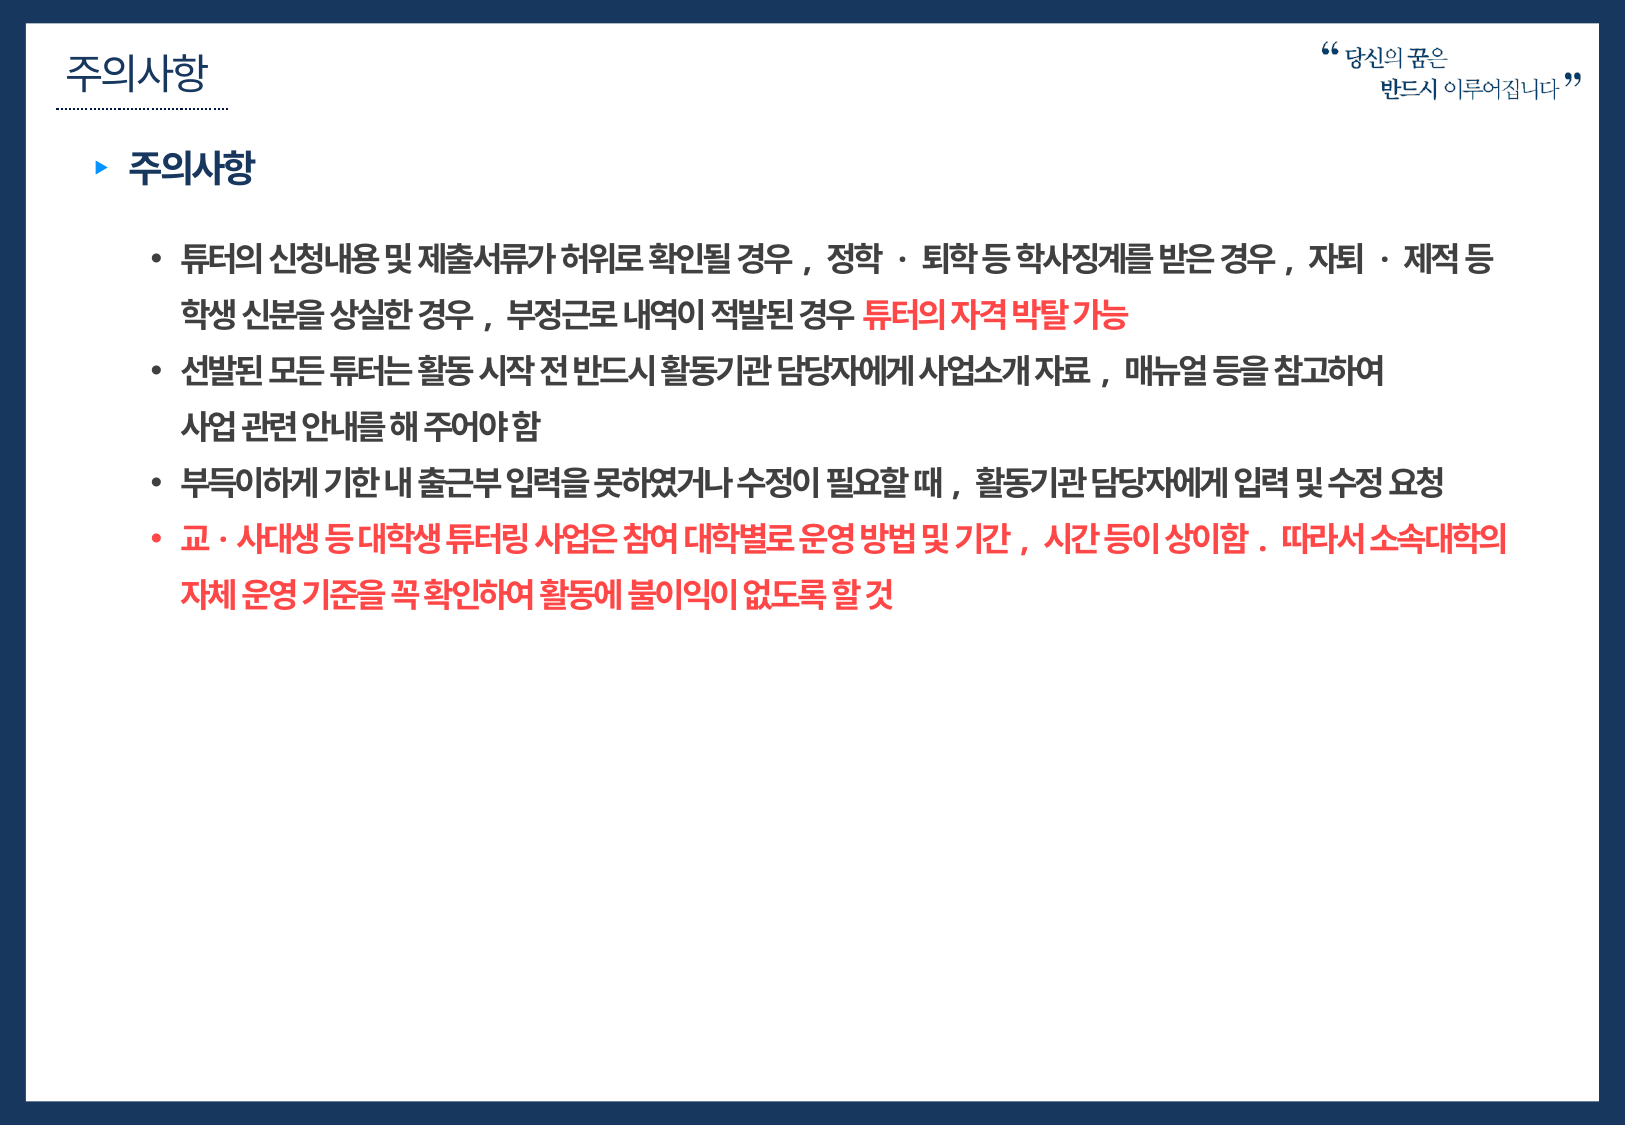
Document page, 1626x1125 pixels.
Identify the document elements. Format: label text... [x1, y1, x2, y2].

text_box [93, 136, 277, 198]
text_box [24, 21, 1601, 1104]
picture [1314, 35, 1587, 106]
text_box 주의사항 [50, 40, 225, 106]
text_box 튜터의 신청내용 및 제출서류가 허위로 확인될 경우, 정학 · 퇴학 등 학사징계를 받은 경우, 자퇴 · 제적 등 학생 신분을 상실한 경우, 부정근로 내역이 적발된 경우 튜터의 자격 박탈 가능 선발된 모든 튜터는 활동 시작 전 반드시 활동기관 담당자에게 사업소개 자료, 매뉴얼 등을 참고하여 사업 관련 안내를 해 주어야 함 부득이하게 기한 내 출근부 입력을 못하였거나 수정이 필요할 때, 활동기관 담당자에게 입력 및 수정 요청 교·사대생 등 대학생 튜터링 사업은 참여 대학별로 운영 방법 및 기간, 시간 등이 상이함. 따라서 소속대학의 자체 운영 기준을 꼭 확인하여 활동에 불이익이 없도록 할 것 [135, 215, 1525, 621]
